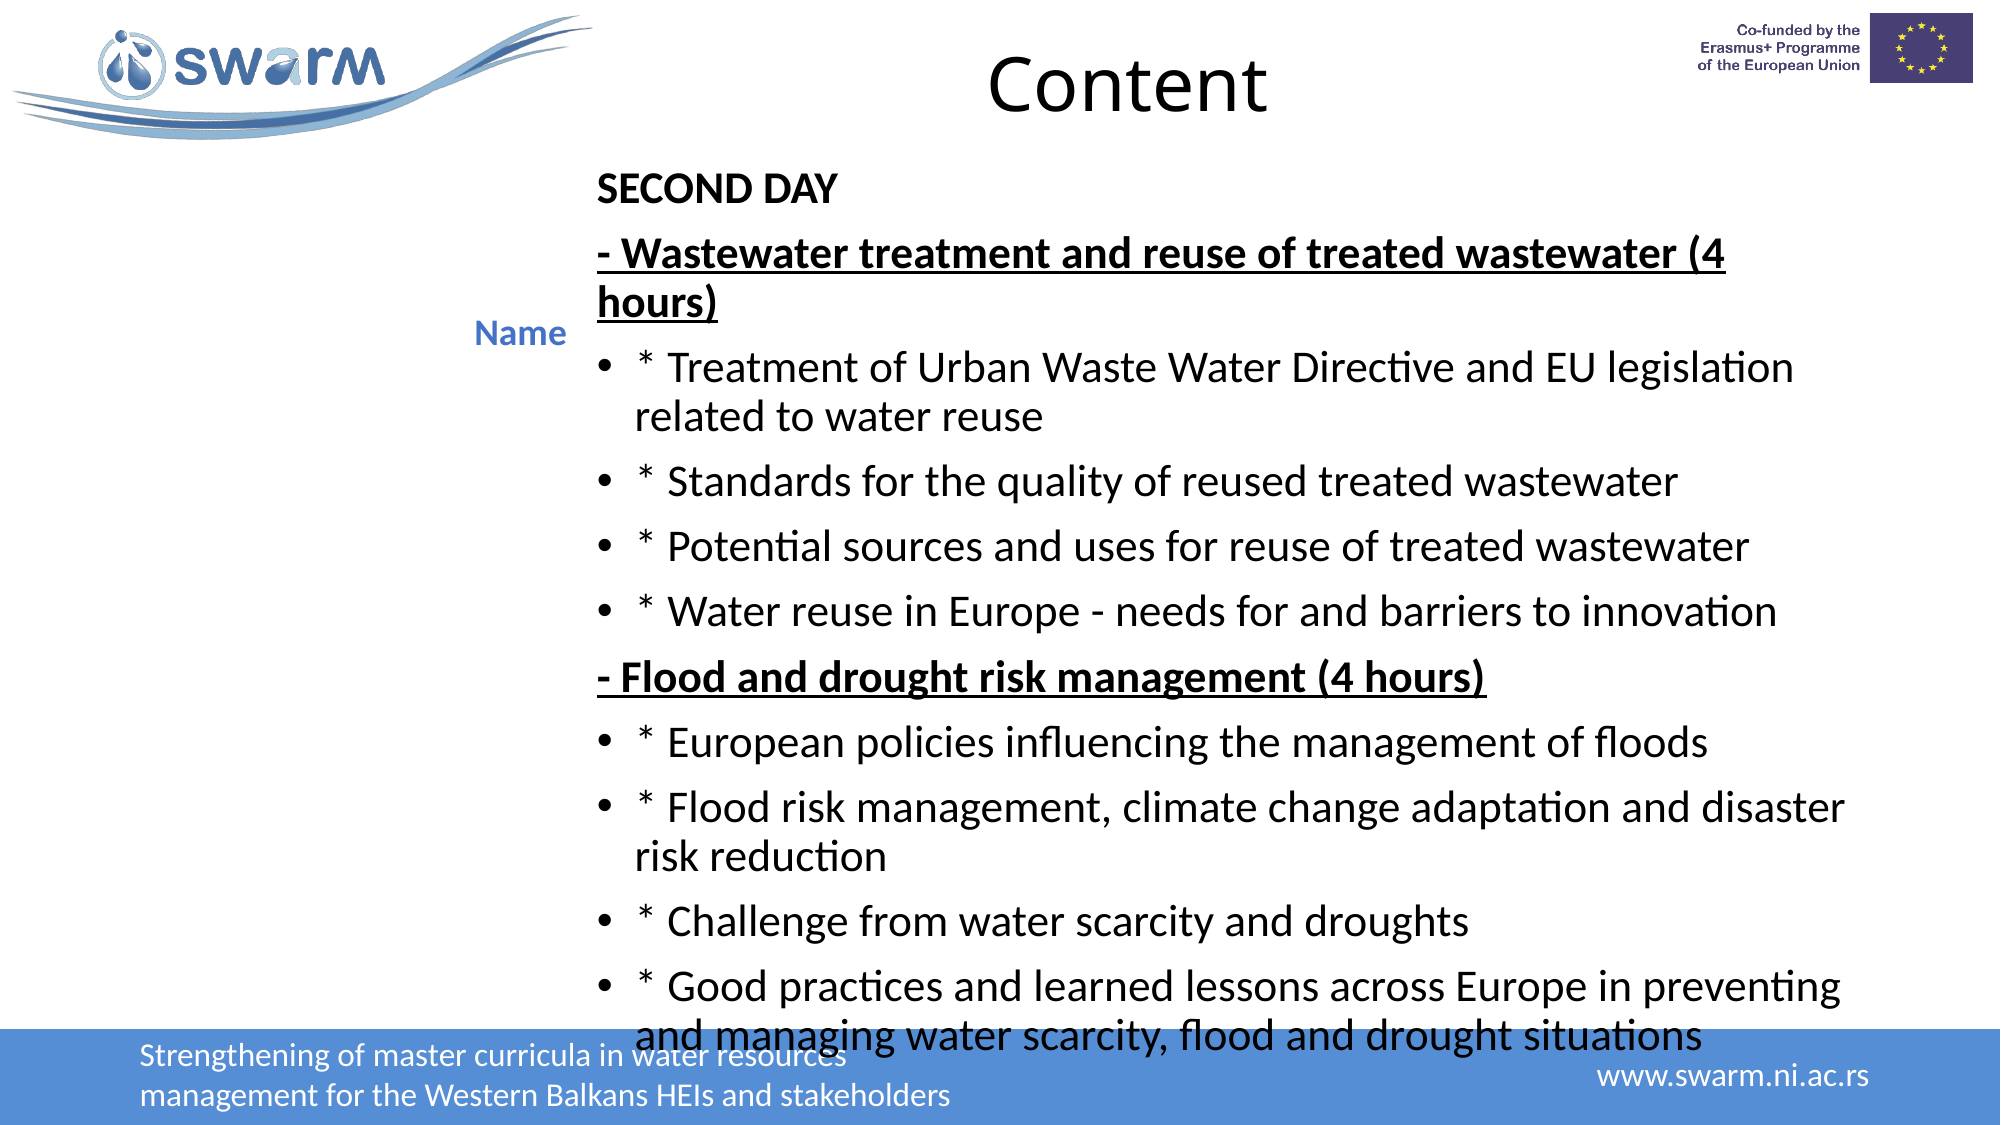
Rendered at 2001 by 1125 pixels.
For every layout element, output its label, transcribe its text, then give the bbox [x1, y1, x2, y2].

list Second day - Wastewater treatment and reuse of treated wastewater (4 hours) * Treatment of Urban Waste Water Directive and EU legislation related to water reuse * Standards for the quality of reused treated wastewater * Potential sources and uses for reuse of treated wastewater * Water reuse in Europe - needs for and barriers to innovation - Flood and drought risk management (4 hours) * European policies influencing the management of floods * Flood risk management, climate change adaptation and disaster risk reduction * Challenge from water scarcity and droughts * Good practices and learned lessons across Europe in preventing and managing water scarcity, flood and drought situations [581, 156, 1863, 1105]
picture [12, 15, 581, 169]
title Content [581, 0, 1673, 156]
text_box Name [38, 300, 582, 360]
picture [1698, 13, 1973, 83]
